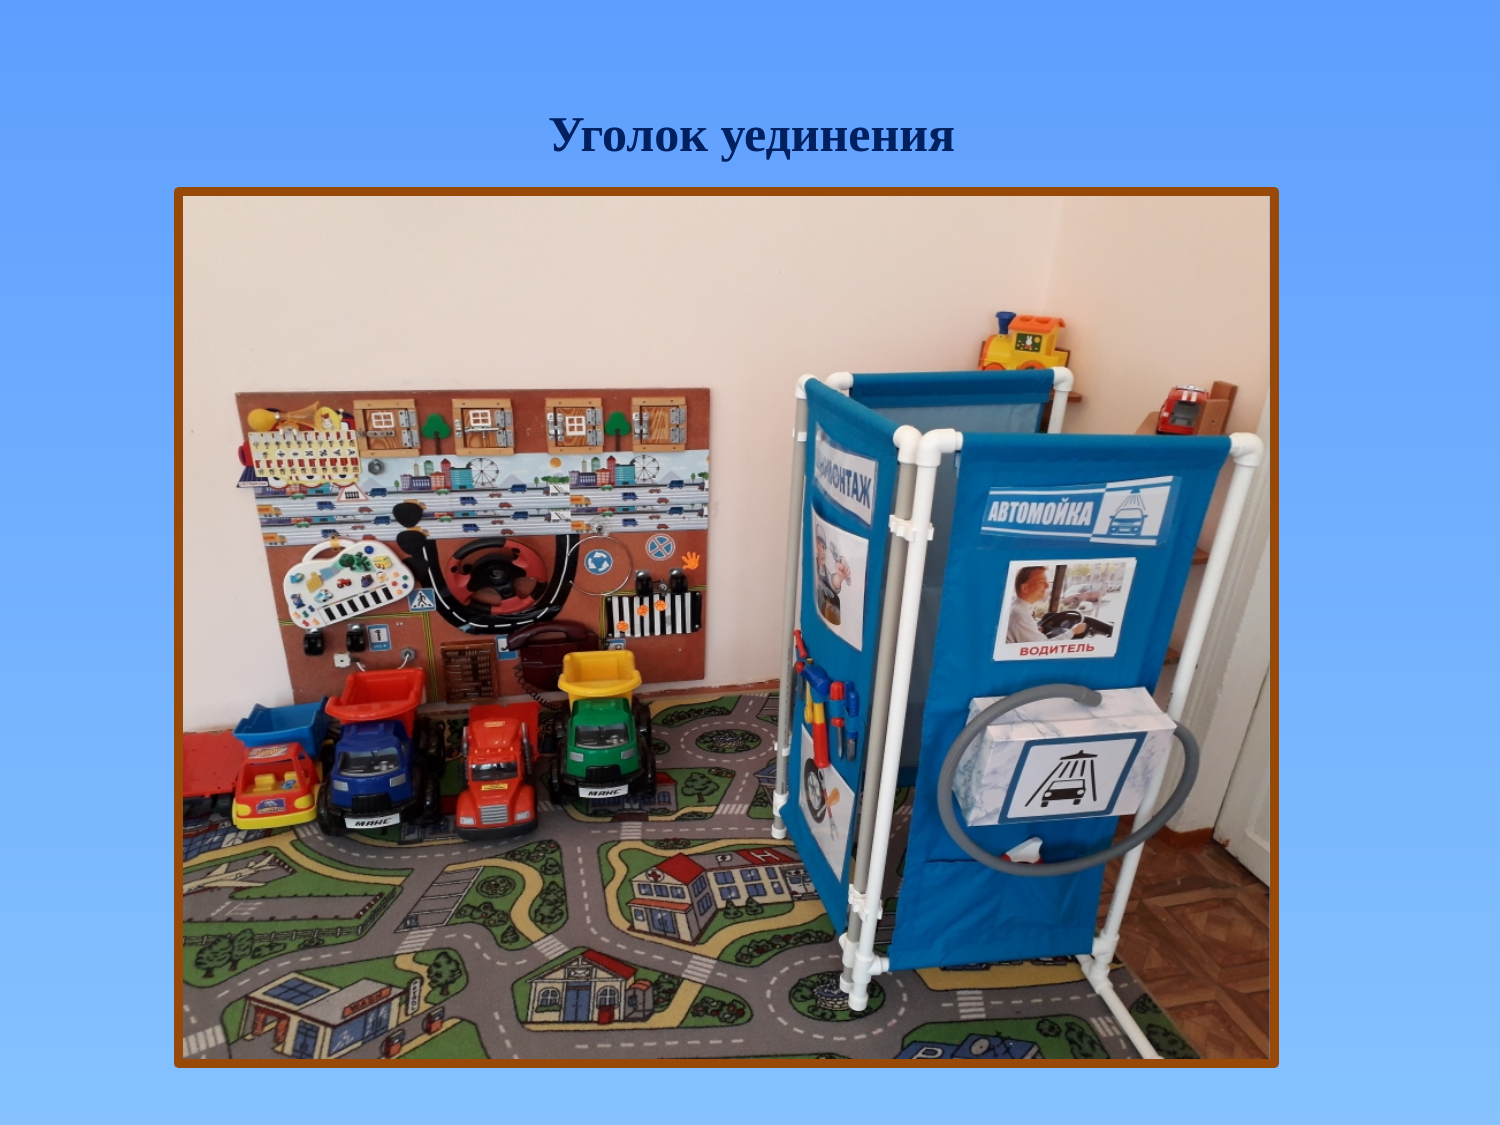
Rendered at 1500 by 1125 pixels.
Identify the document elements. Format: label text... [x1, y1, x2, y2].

title Уголок уединения [76, 90, 1427, 173]
picture [182, 195, 1270, 1059]
